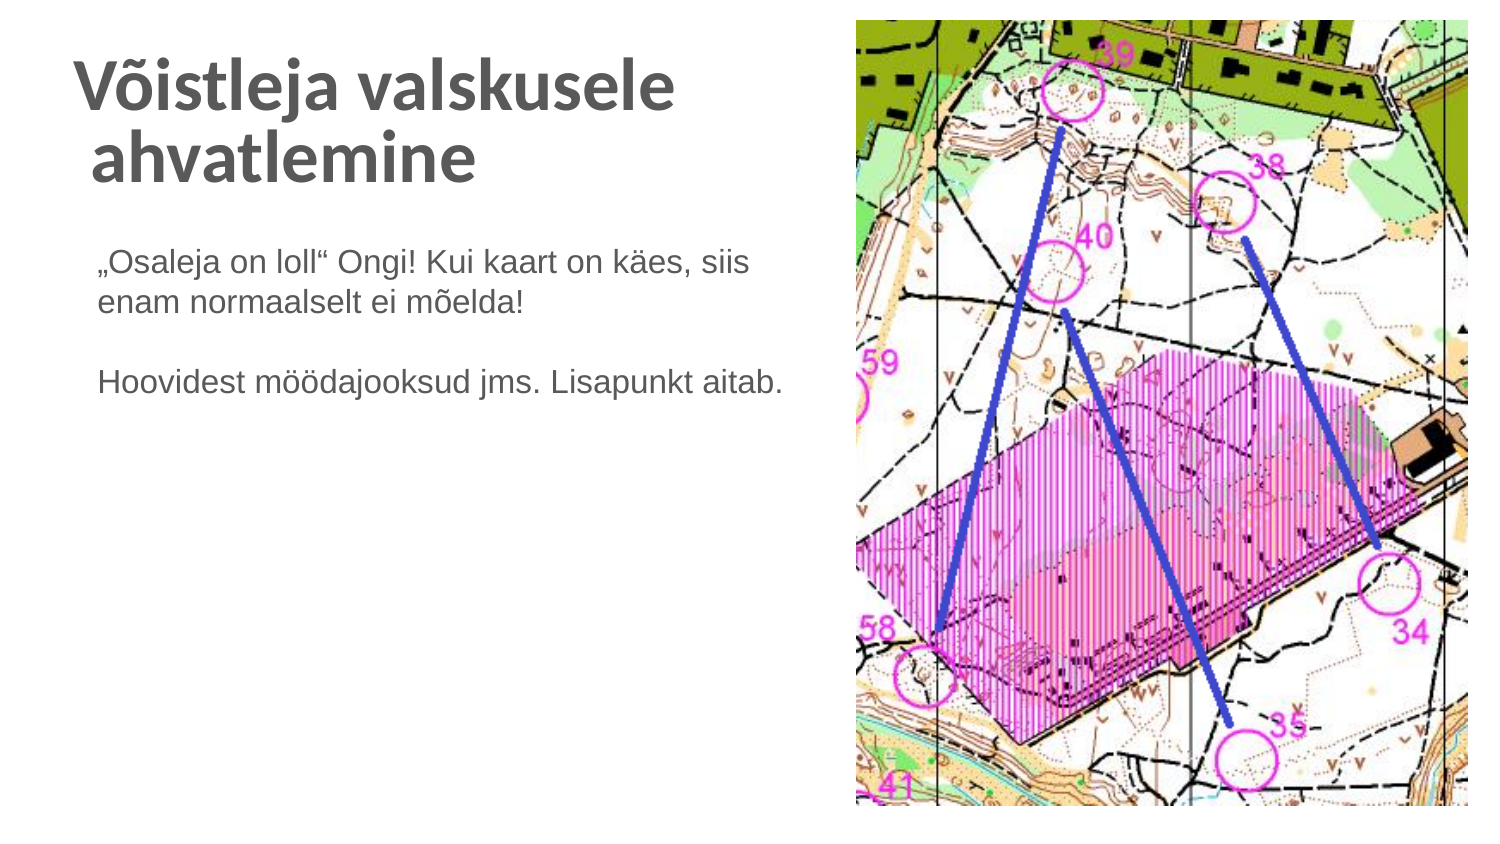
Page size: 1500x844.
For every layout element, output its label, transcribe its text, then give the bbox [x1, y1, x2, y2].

picture [856, 20, 1468, 807]
text_box „Osaleja on loll“ Ongi! Kui kaart on käes, siis enam normaalselt ei mõelda! Hoovidest möödajooksud jms. Lisapunkt aitab. [82, 232, 833, 408]
title Võistleja valskusele ahvatlemine [58, 44, 856, 225]
